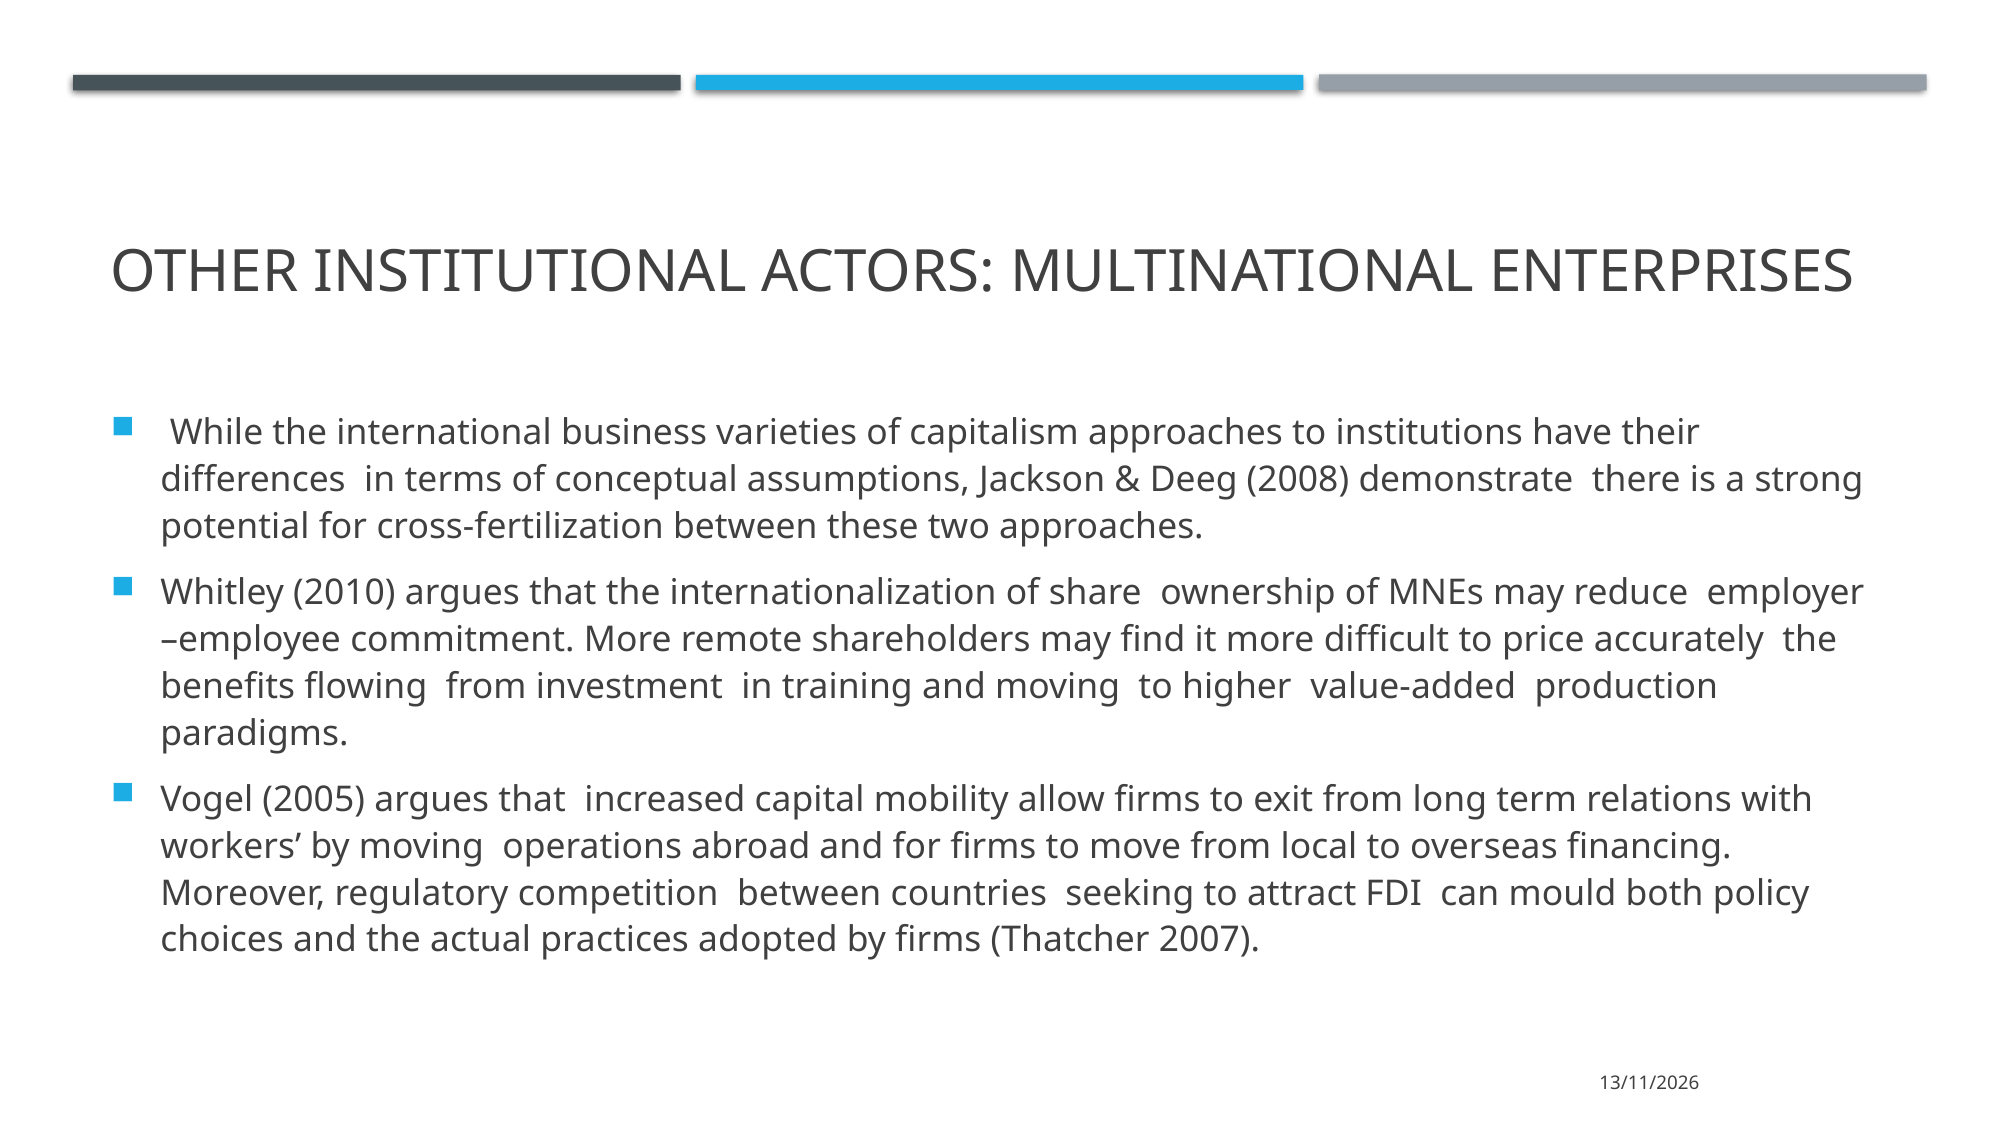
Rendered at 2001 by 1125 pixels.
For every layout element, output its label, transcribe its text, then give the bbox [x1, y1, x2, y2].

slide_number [1247, 1053, 1715, 1114]
title Other Institutional actors: multinational Enterprises [95, 115, 1905, 311]
list While the international business varieties of capitalism approaches to institutions have their differences in terms of conceptual assumptions, Jackson & Deeg (2008) demonstrate there is a strong potential for cross-fertilization between these two approaches. Whitley (2010) argues that the internationalization of share ownership of MNEs may reduce employer –employee commitment. More remote shareholders may find it more difficult to price accurately the benefits flowing from investment in training and moving to higher value-added production paradigms. Vogel (2005) argues that increased capital mobility allow firms to exit from long term relations with workers’ by moving operations abroad and for firms to move from local to overseas financing. Moreover, regulatory competition between countries seeking to attract FDI can mould both policy choices and the actual practices adopted by firms (Thatcher 2007). [95, 383, 1905, 981]
